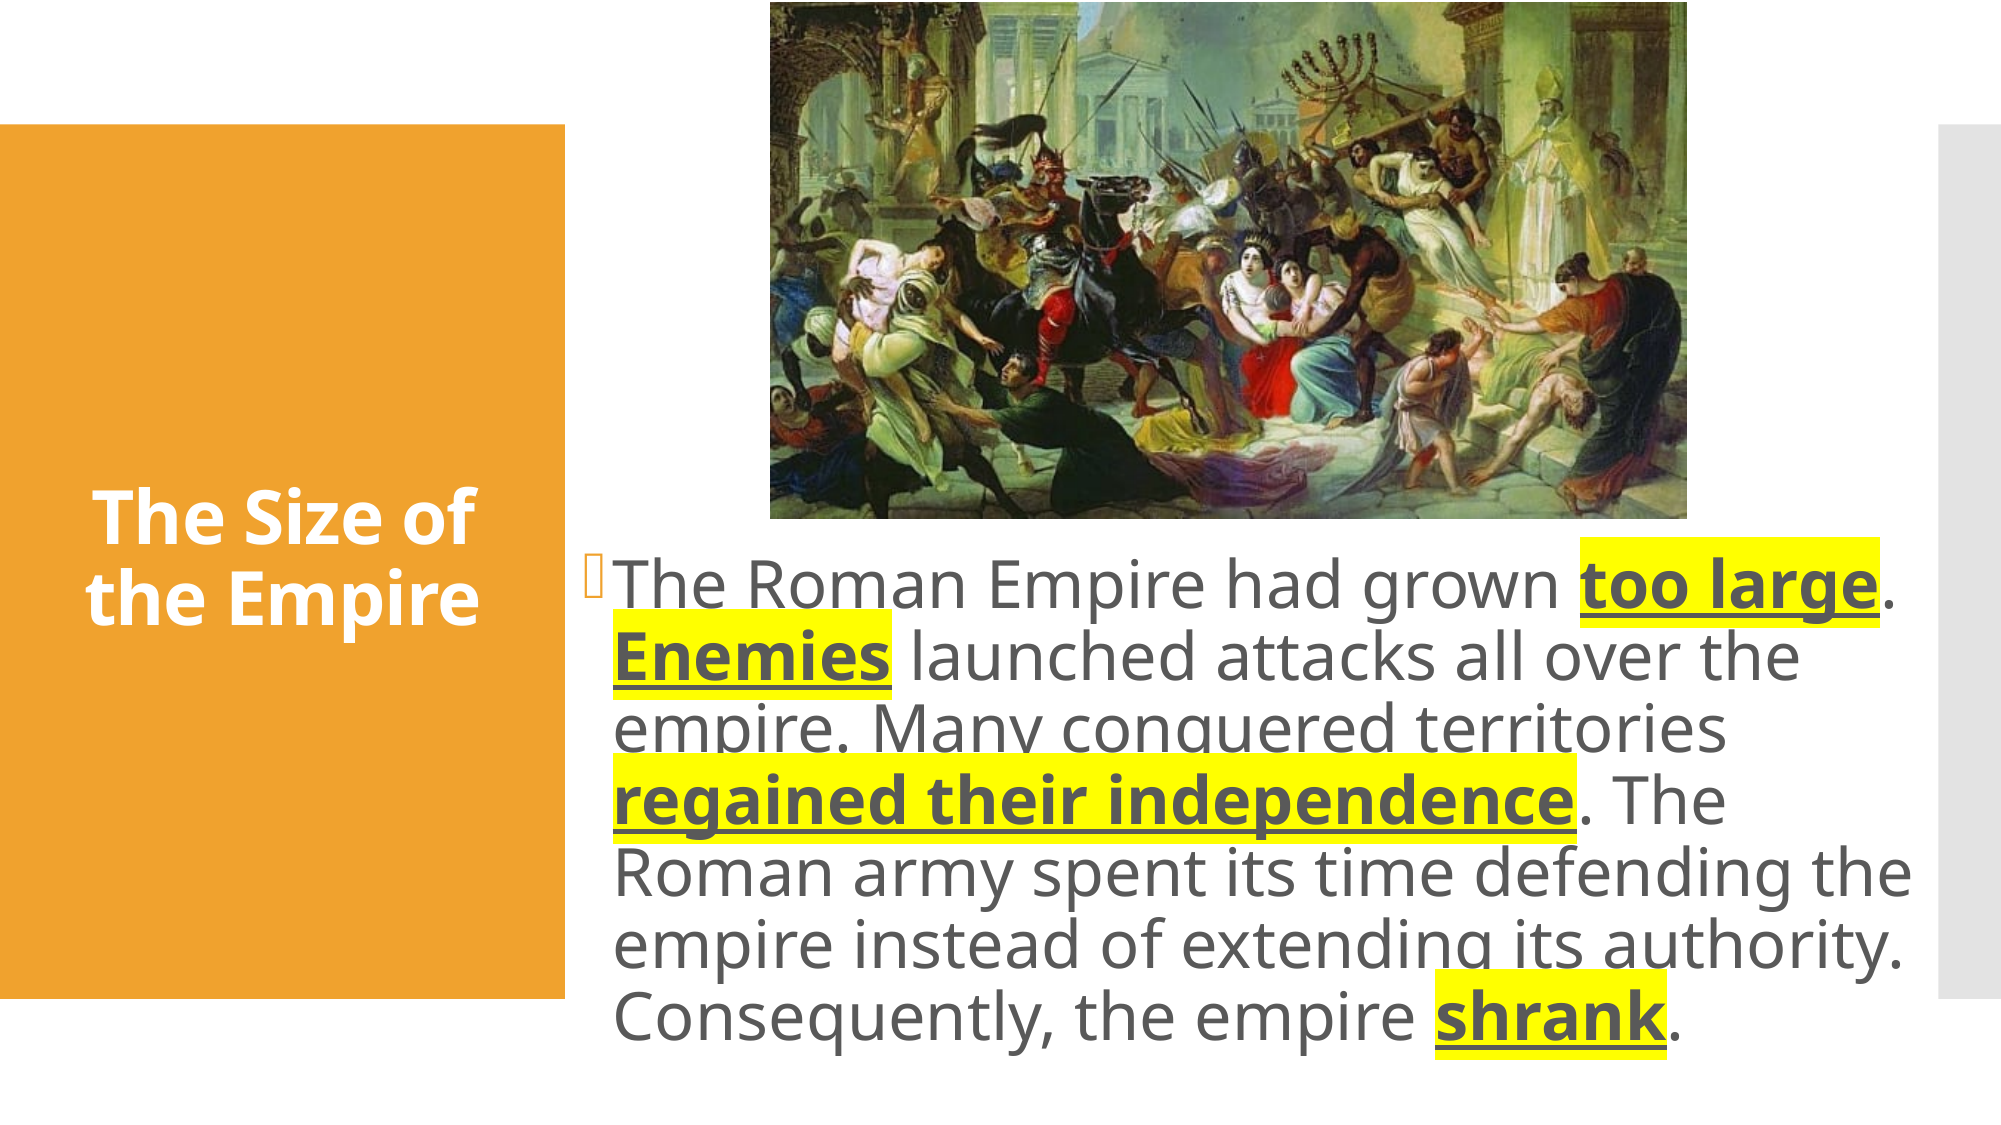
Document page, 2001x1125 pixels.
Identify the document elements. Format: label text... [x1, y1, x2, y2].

picture [770, 2, 1687, 519]
title The Size of the Empire [41, 228, 525, 984]
list The Roman Empire had grown too large. Enemies launched attacks all over the empire. Many conquered territories regained their independence. The Roman army spent its time defending the empire instead of extending its authority. Consequently, the empire shrank. [567, 417, 1959, 1125]
